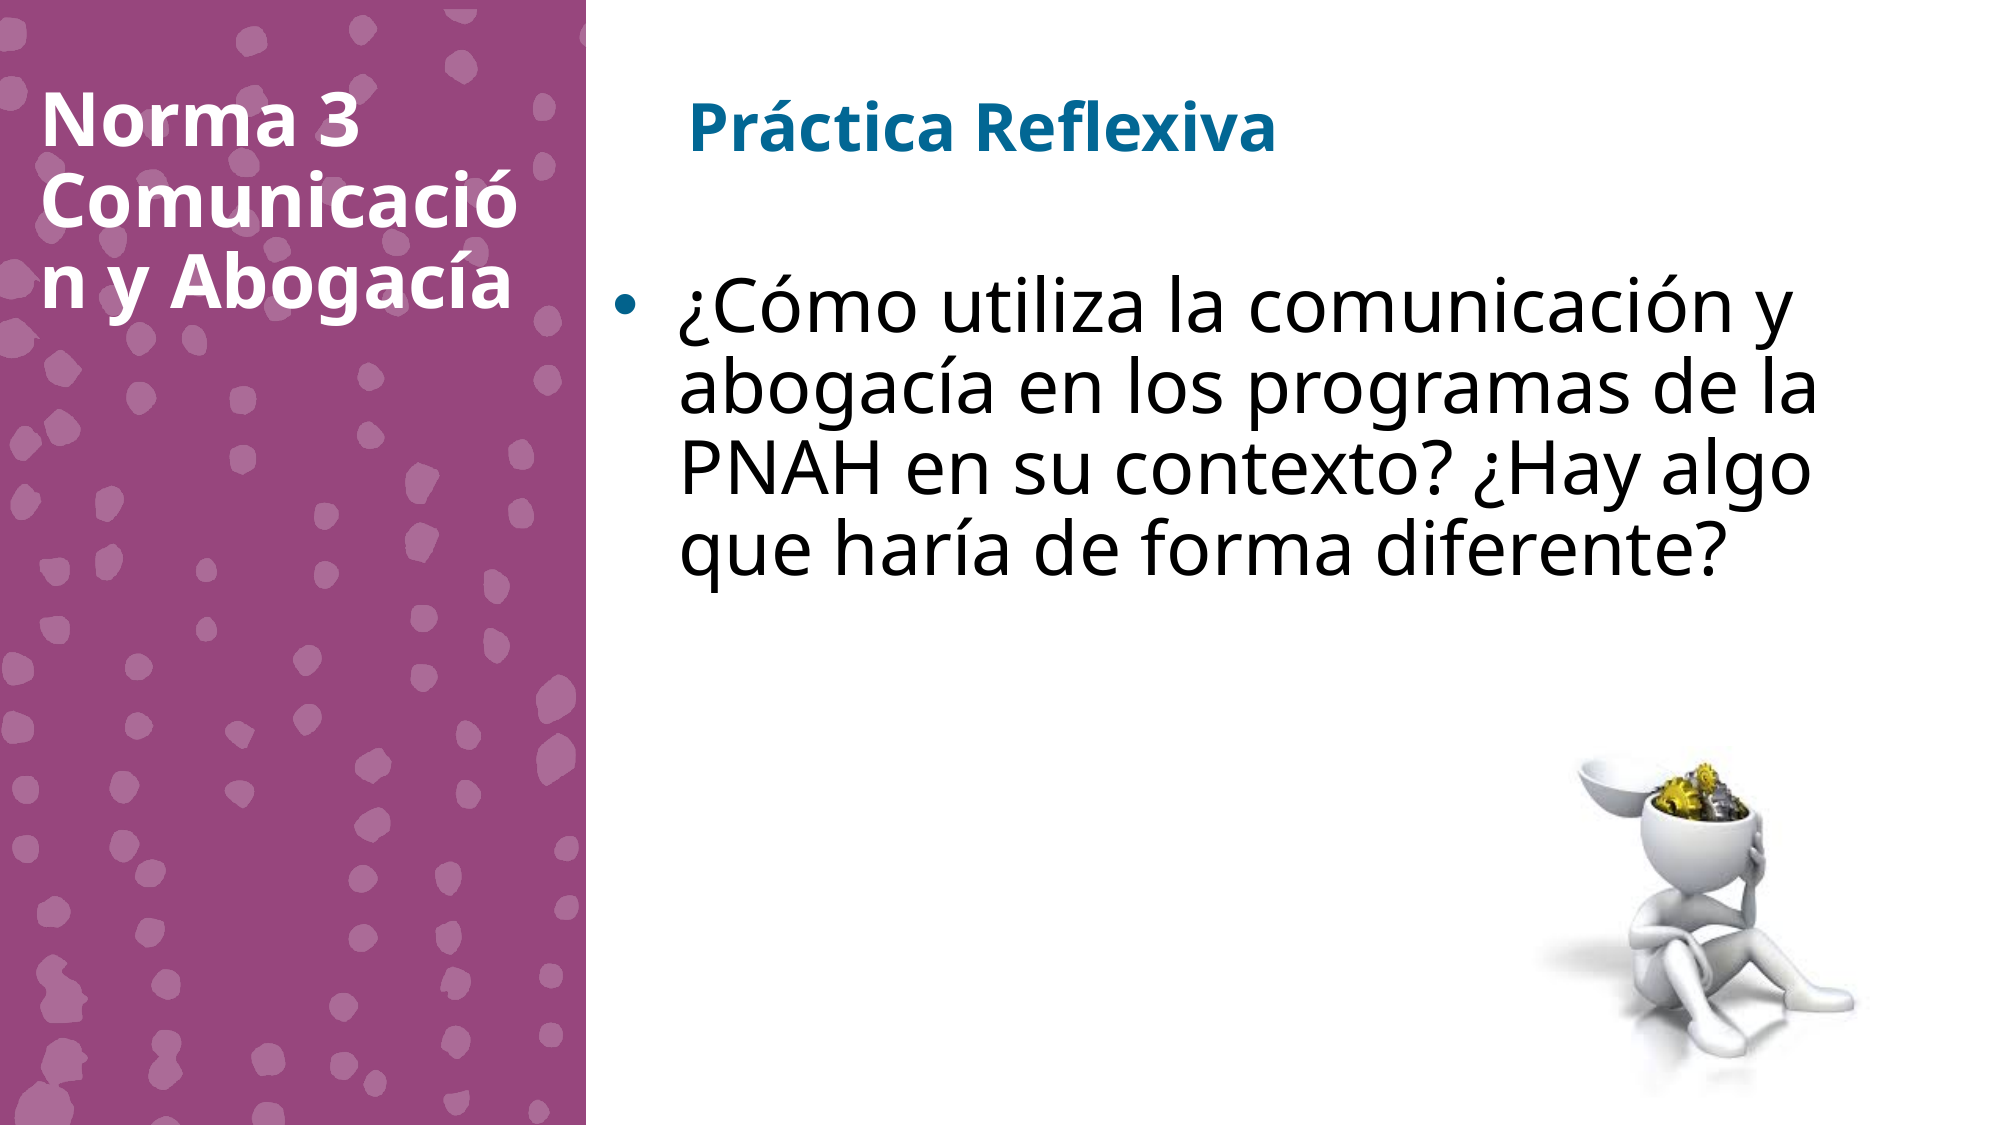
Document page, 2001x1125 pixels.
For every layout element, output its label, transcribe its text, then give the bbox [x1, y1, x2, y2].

list ¿Cómo utiliza la comunicación y abogacía en los programas de la PNAH en su contexto? ¿Hay algo que haría de forma diferente? [588, 260, 1954, 1061]
picture [1531, 746, 1884, 1099]
list Práctica Reflexiva [672, 86, 1871, 260]
list Norma 3 Comunicación y Abogacía [24, 73, 573, 891]
